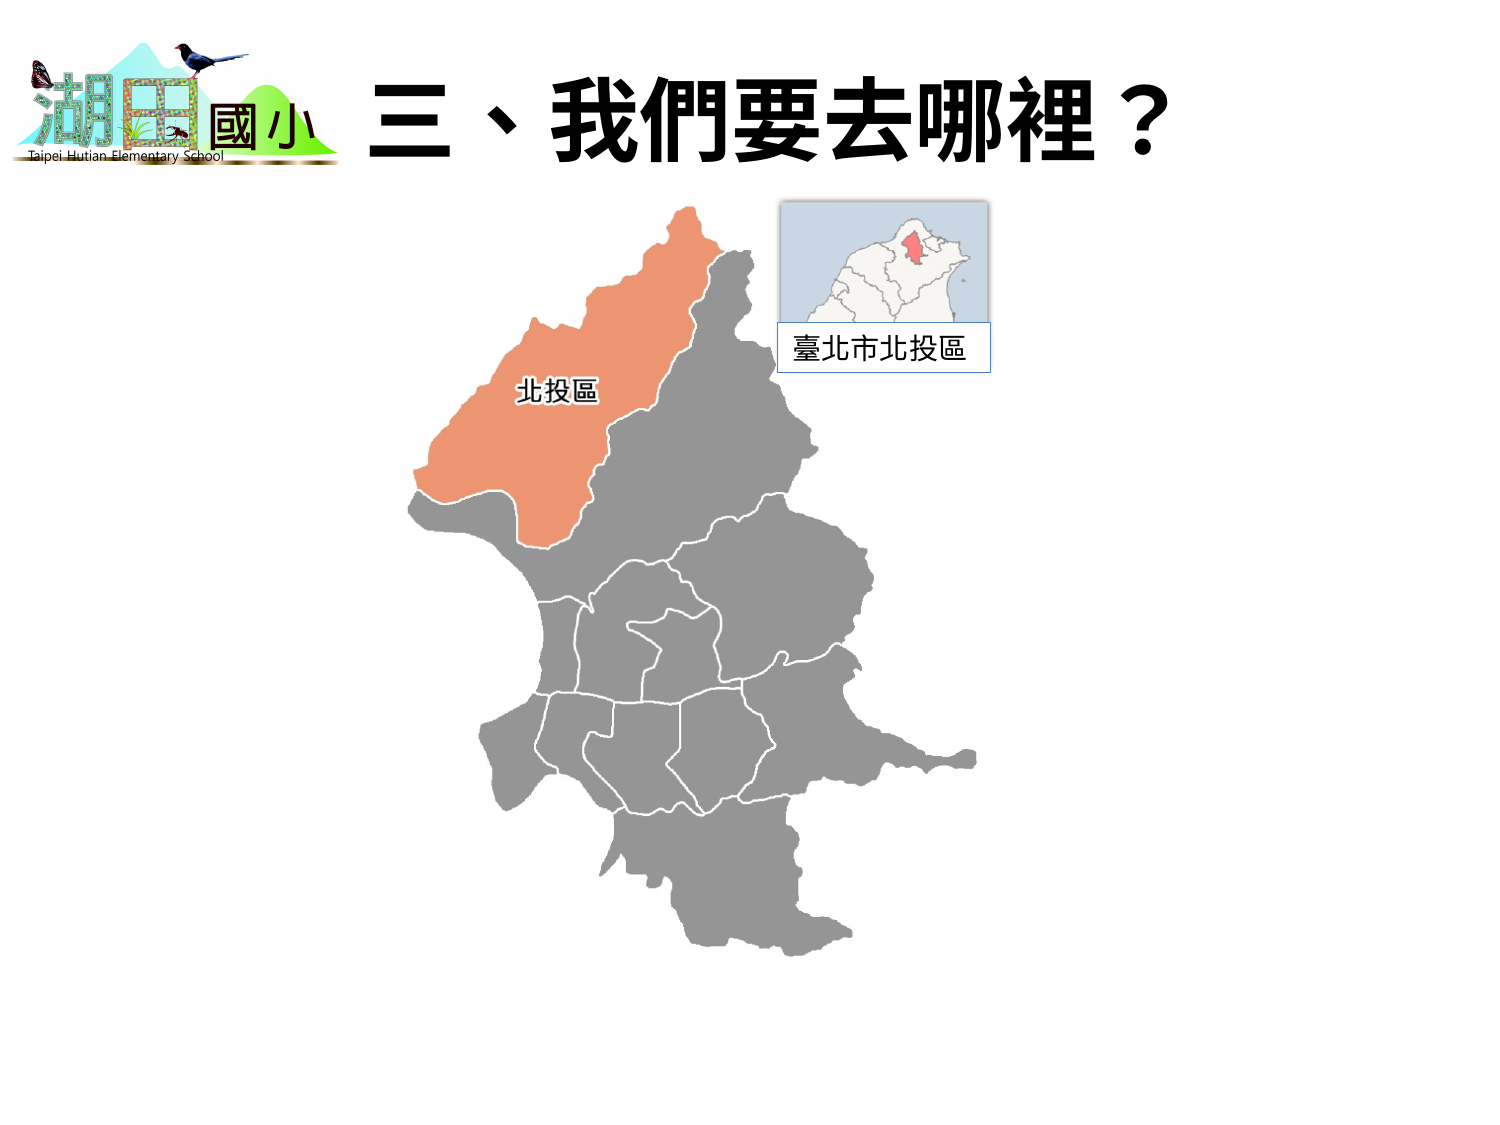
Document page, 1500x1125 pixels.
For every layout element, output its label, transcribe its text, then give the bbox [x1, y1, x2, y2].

picture [12, 42, 102, 171]
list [371, 172, 1011, 965]
title 三、我們要去哪裡？ [102, 16, 1453, 220]
